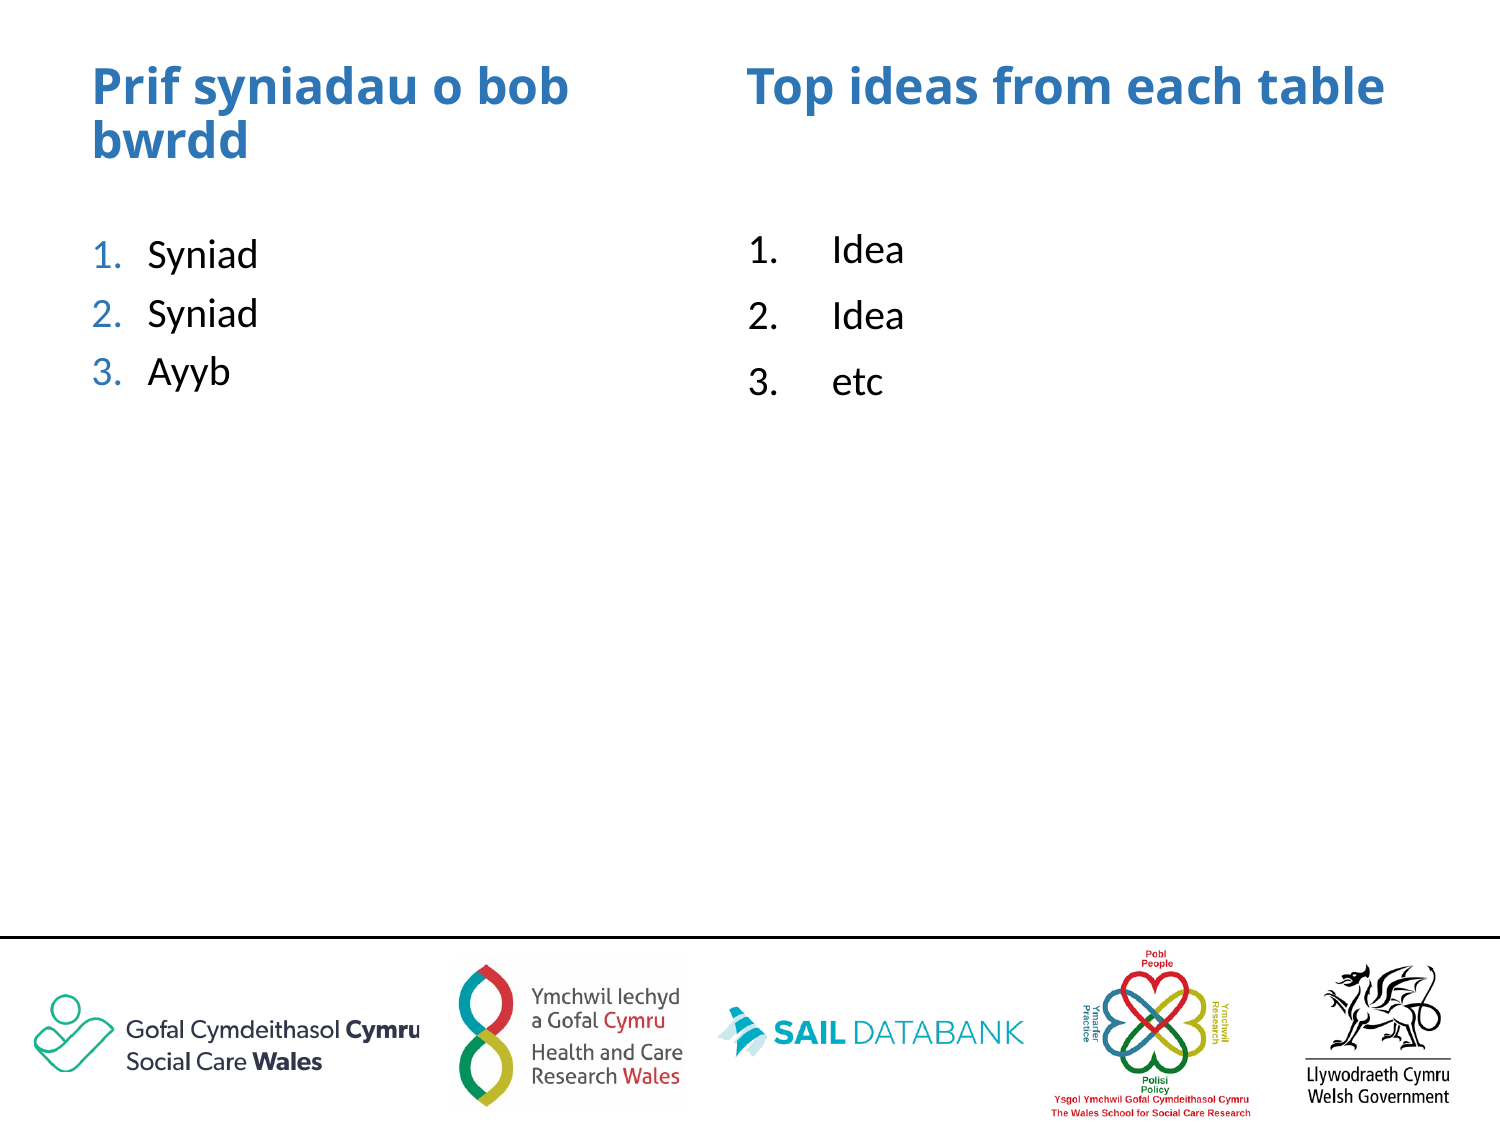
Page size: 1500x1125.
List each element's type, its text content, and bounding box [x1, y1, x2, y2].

picture [454, 957, 685, 1110]
picture [714, 1001, 1033, 1066]
picture [1305, 964, 1451, 1103]
picture [1040, 939, 1270, 1125]
text_box Idea Idea etc [732, 219, 1433, 905]
text_box Top ideas from each table [732, 54, 1421, 191]
text_box Prif syniadau o bob bwrdd [76, 54, 712, 191]
text_box Syniad Syniad Ayyb [76, 219, 712, 905]
